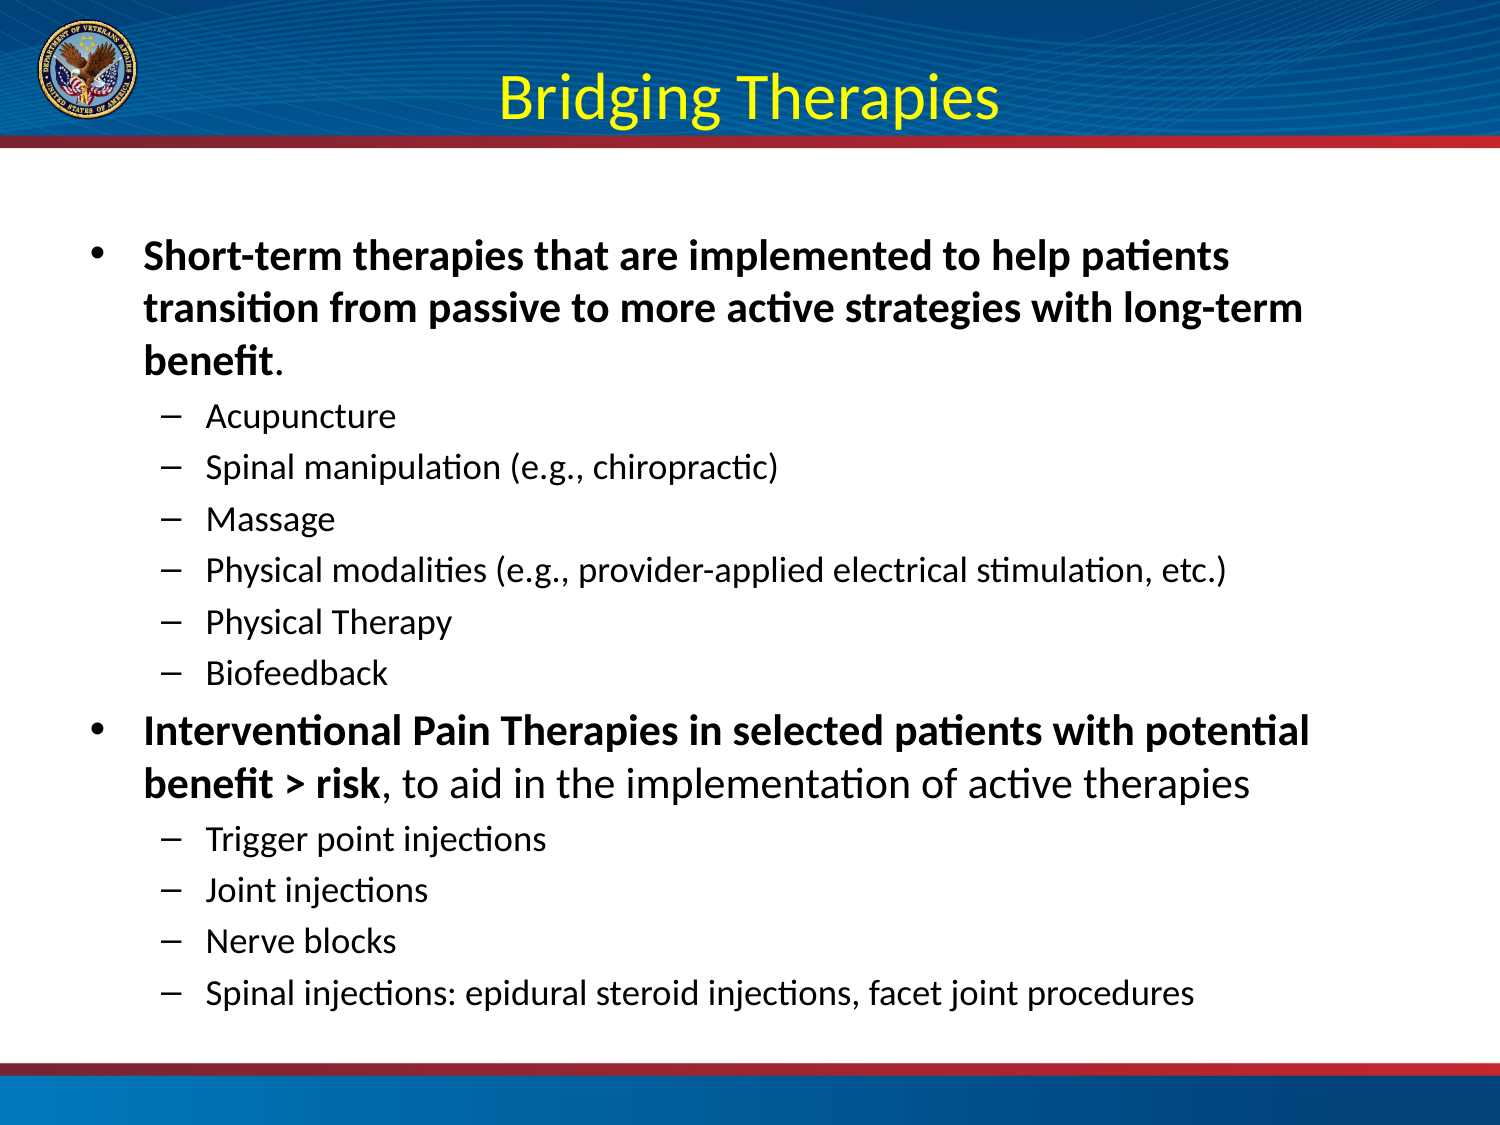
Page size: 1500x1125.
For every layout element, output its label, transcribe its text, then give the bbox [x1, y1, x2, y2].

picture [0, 0, 1500, 1125]
title Bridging Therapies [75, 45, 1425, 257]
list Short-term therapies that are implemented to help patients transition from passive to more active strategies with long-term benefit. Acupuncture Spinal manipulation (e.g., chiropractic) Massage Physical modalities (e.g., provider-applied electrical stimulation, etc.) Physical Therapy Biofeedback Interventional Pain Therapies in selected patients with potential benefit > risk, to aid in the implementation of active therapies Trigger point injections Joint injections Nerve blocks Spinal injections: epidural steroid injections, facet joint procedures [75, 218, 1400, 1025]
